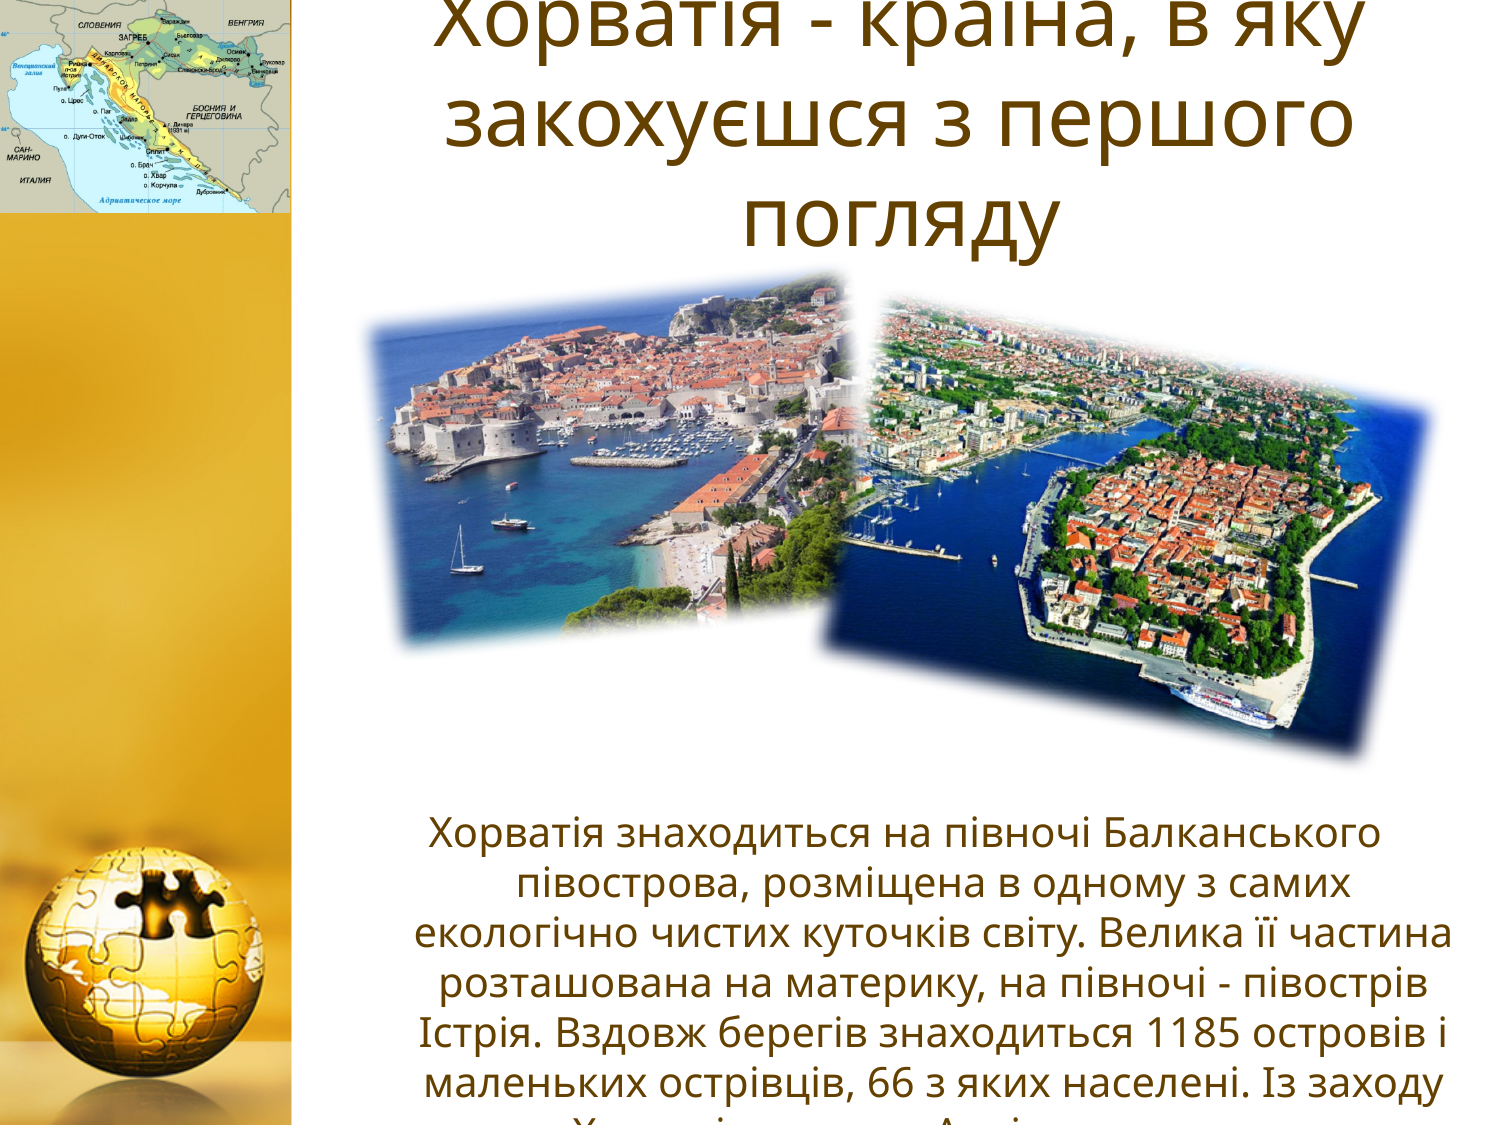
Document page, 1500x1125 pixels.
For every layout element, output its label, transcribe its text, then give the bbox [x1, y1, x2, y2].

picture [0, 0, 1500, 1125]
title Хорватія - країна, в яку закохуєшся з першого погляду [300, 54, 1500, 173]
list Хорватія знаходиться на півночі Балканського півострова, розміщена в одному з самих екологічно чистих куточків світу. Велика її частина розташована на материку, на півночі - півострів Істрія. Вздовж берегів знаходиться 1185 островів і маленьких острівців, 66 з яких населені. Із заходу Хорватію омиває Адріатичне море. [336, 798, 1475, 1059]
